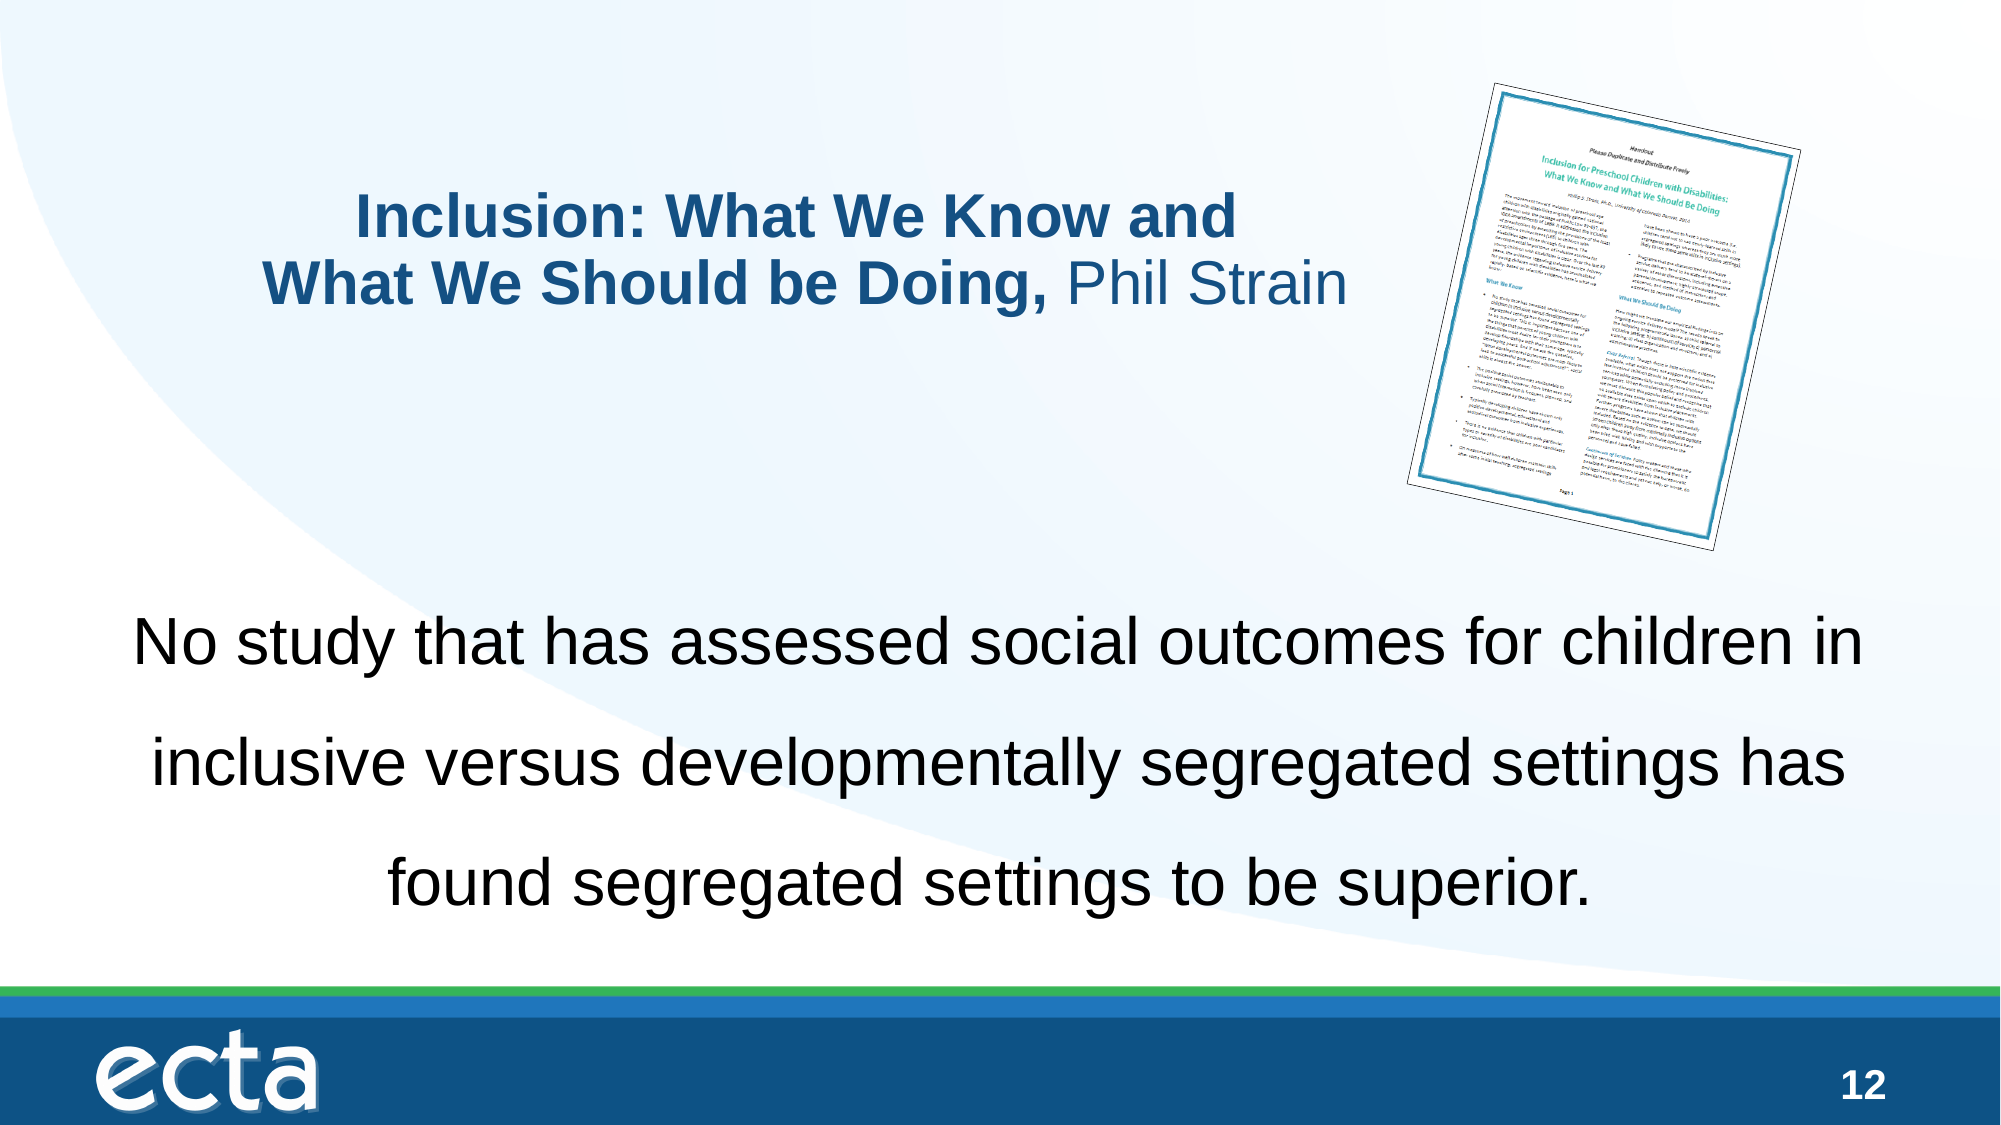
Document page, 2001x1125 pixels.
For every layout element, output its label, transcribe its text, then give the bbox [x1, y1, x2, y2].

title Inclusion: What We Know and What We Should be Doing, Phil Strain [151, 176, 1447, 327]
picture [0, 0, 2001, 1125]
list No study that has assessed social outcomes for children in inclusive versus developmentally segregated settings has found segregated settings to be superior. [97, 550, 1903, 984]
slide_number 12 [1699, 1041, 1902, 1125]
